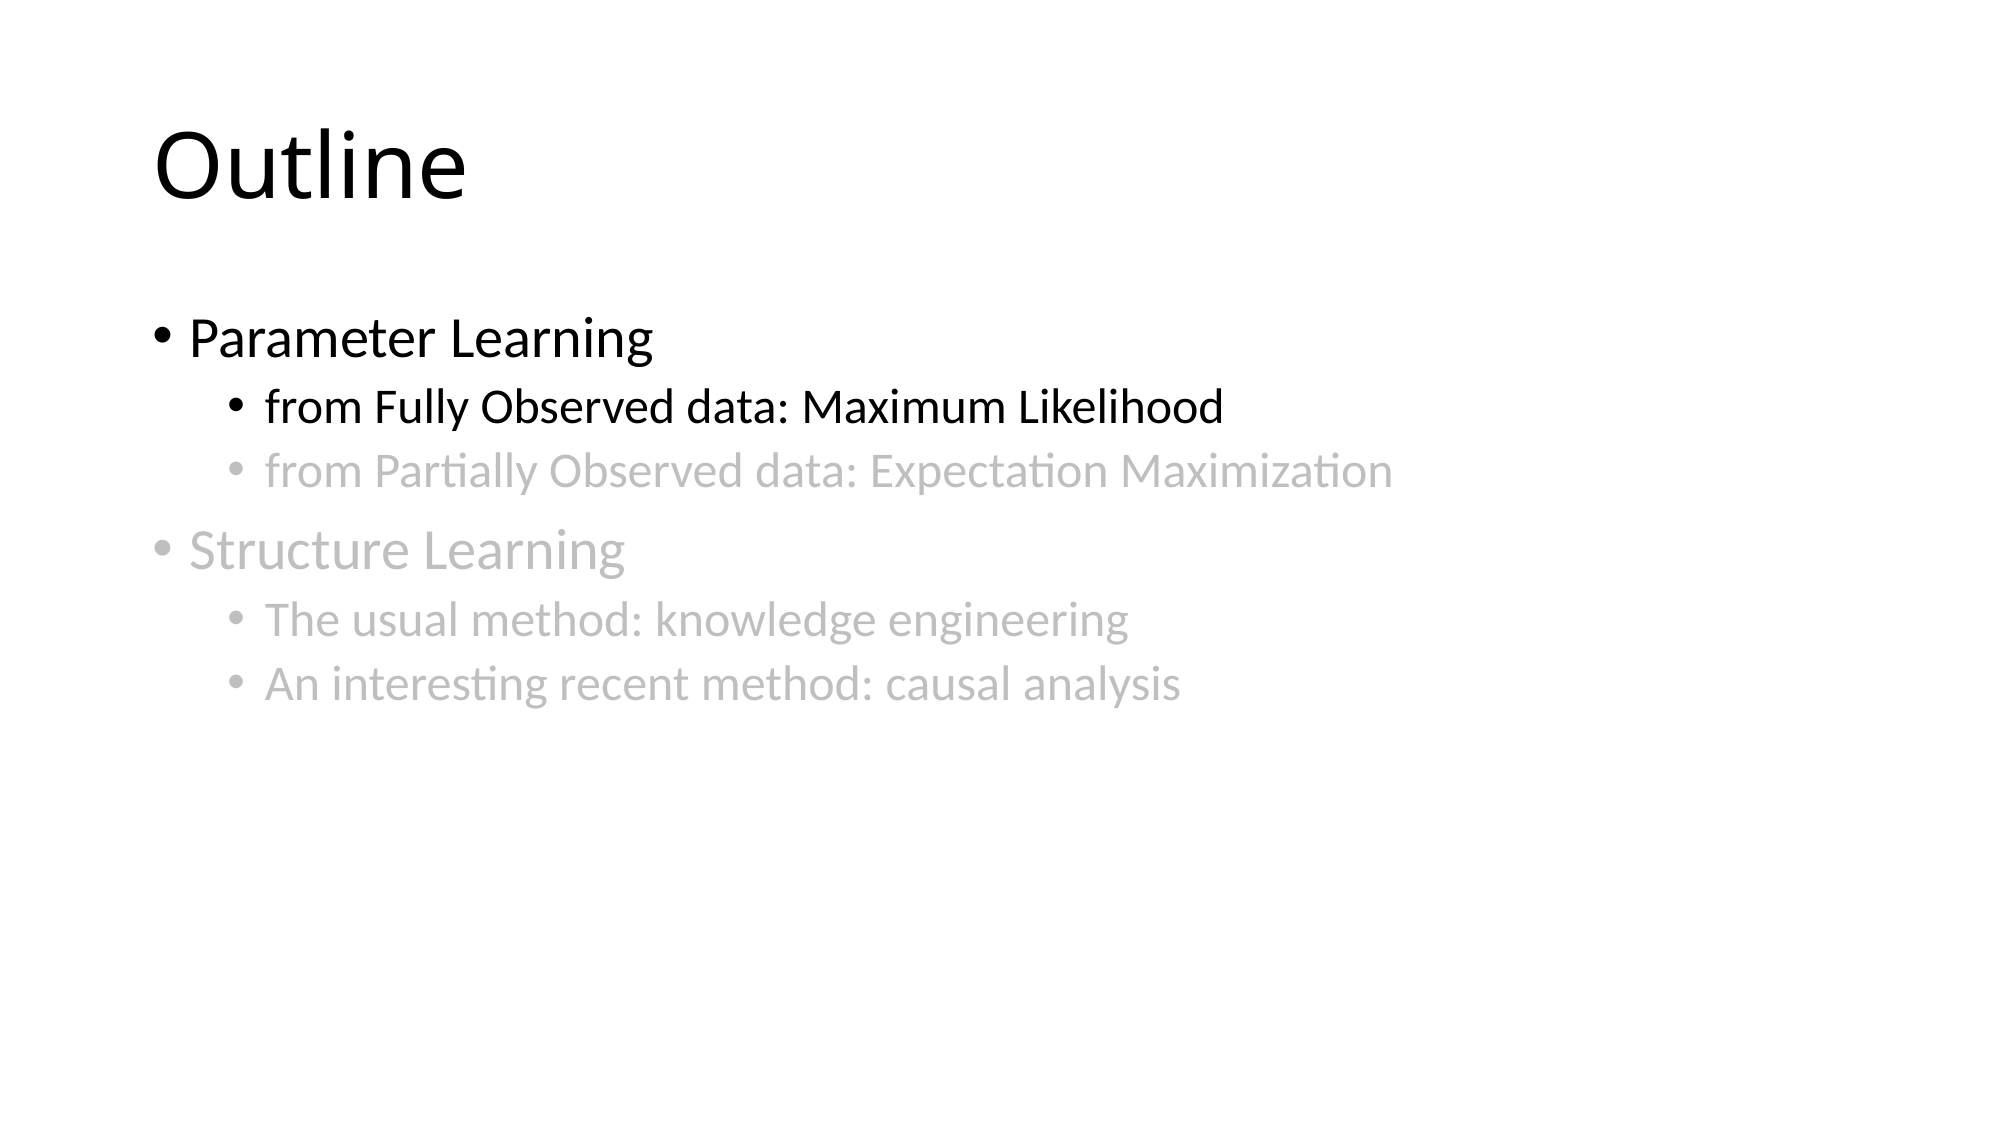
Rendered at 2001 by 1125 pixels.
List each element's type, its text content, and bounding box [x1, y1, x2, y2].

title Outline [137, 59, 1863, 278]
list Parameter Learning from Fully Observed data: Maximum Likelihood from Partially Observed data: Expectation Maximization Structure Learning The usual method: knowledge engineering An interesting recent method: causal analysis [137, 299, 1863, 1014]
